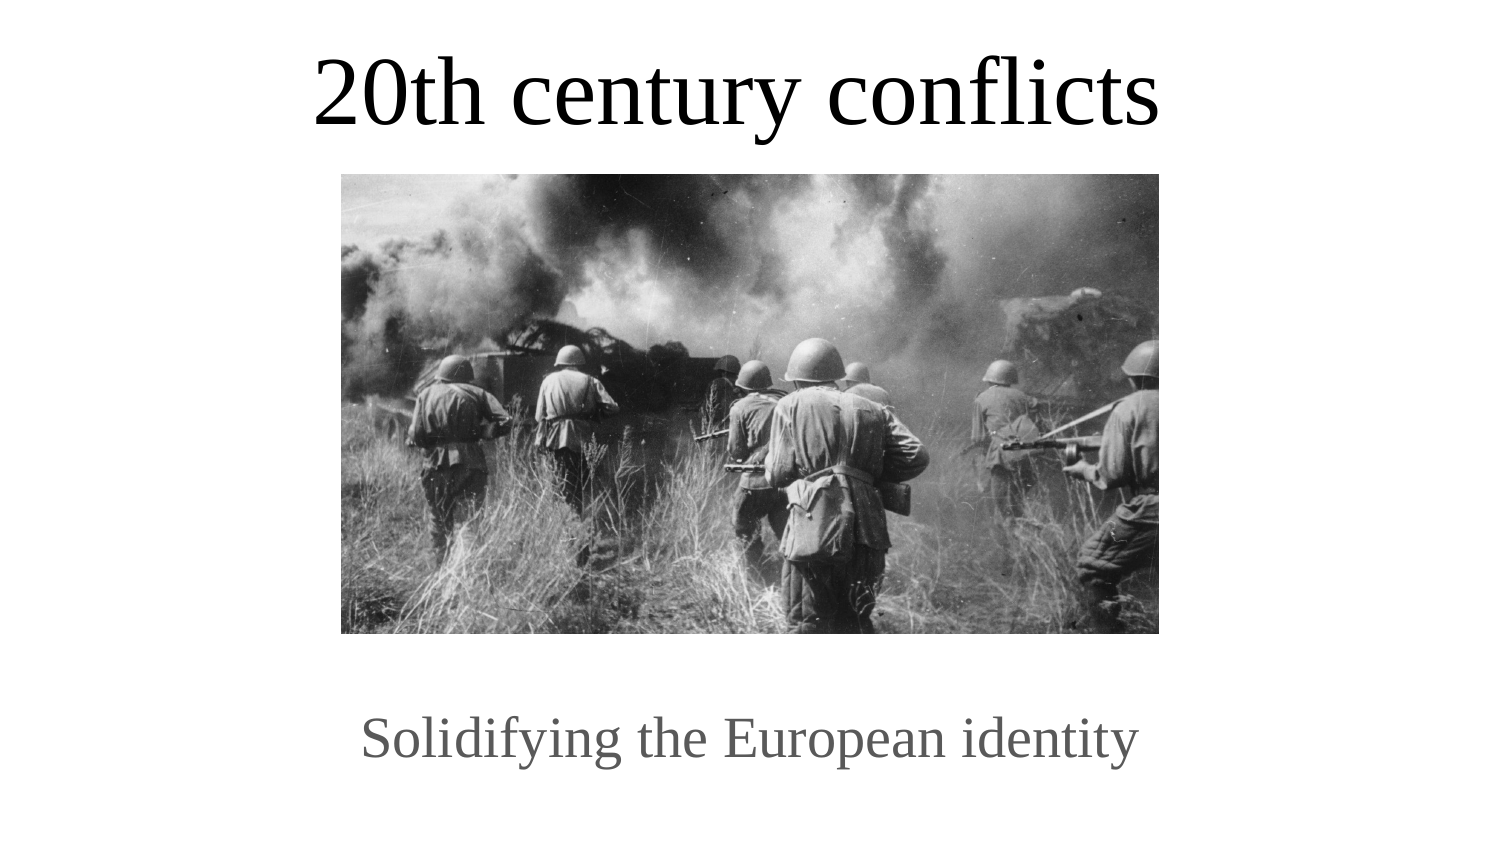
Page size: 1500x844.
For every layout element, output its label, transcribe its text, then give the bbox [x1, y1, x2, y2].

subtitle Solidifying the European identity [51, 683, 1449, 811]
picture [341, 174, 1159, 635]
title 20th century conflicts [51, 11, 1449, 160]
